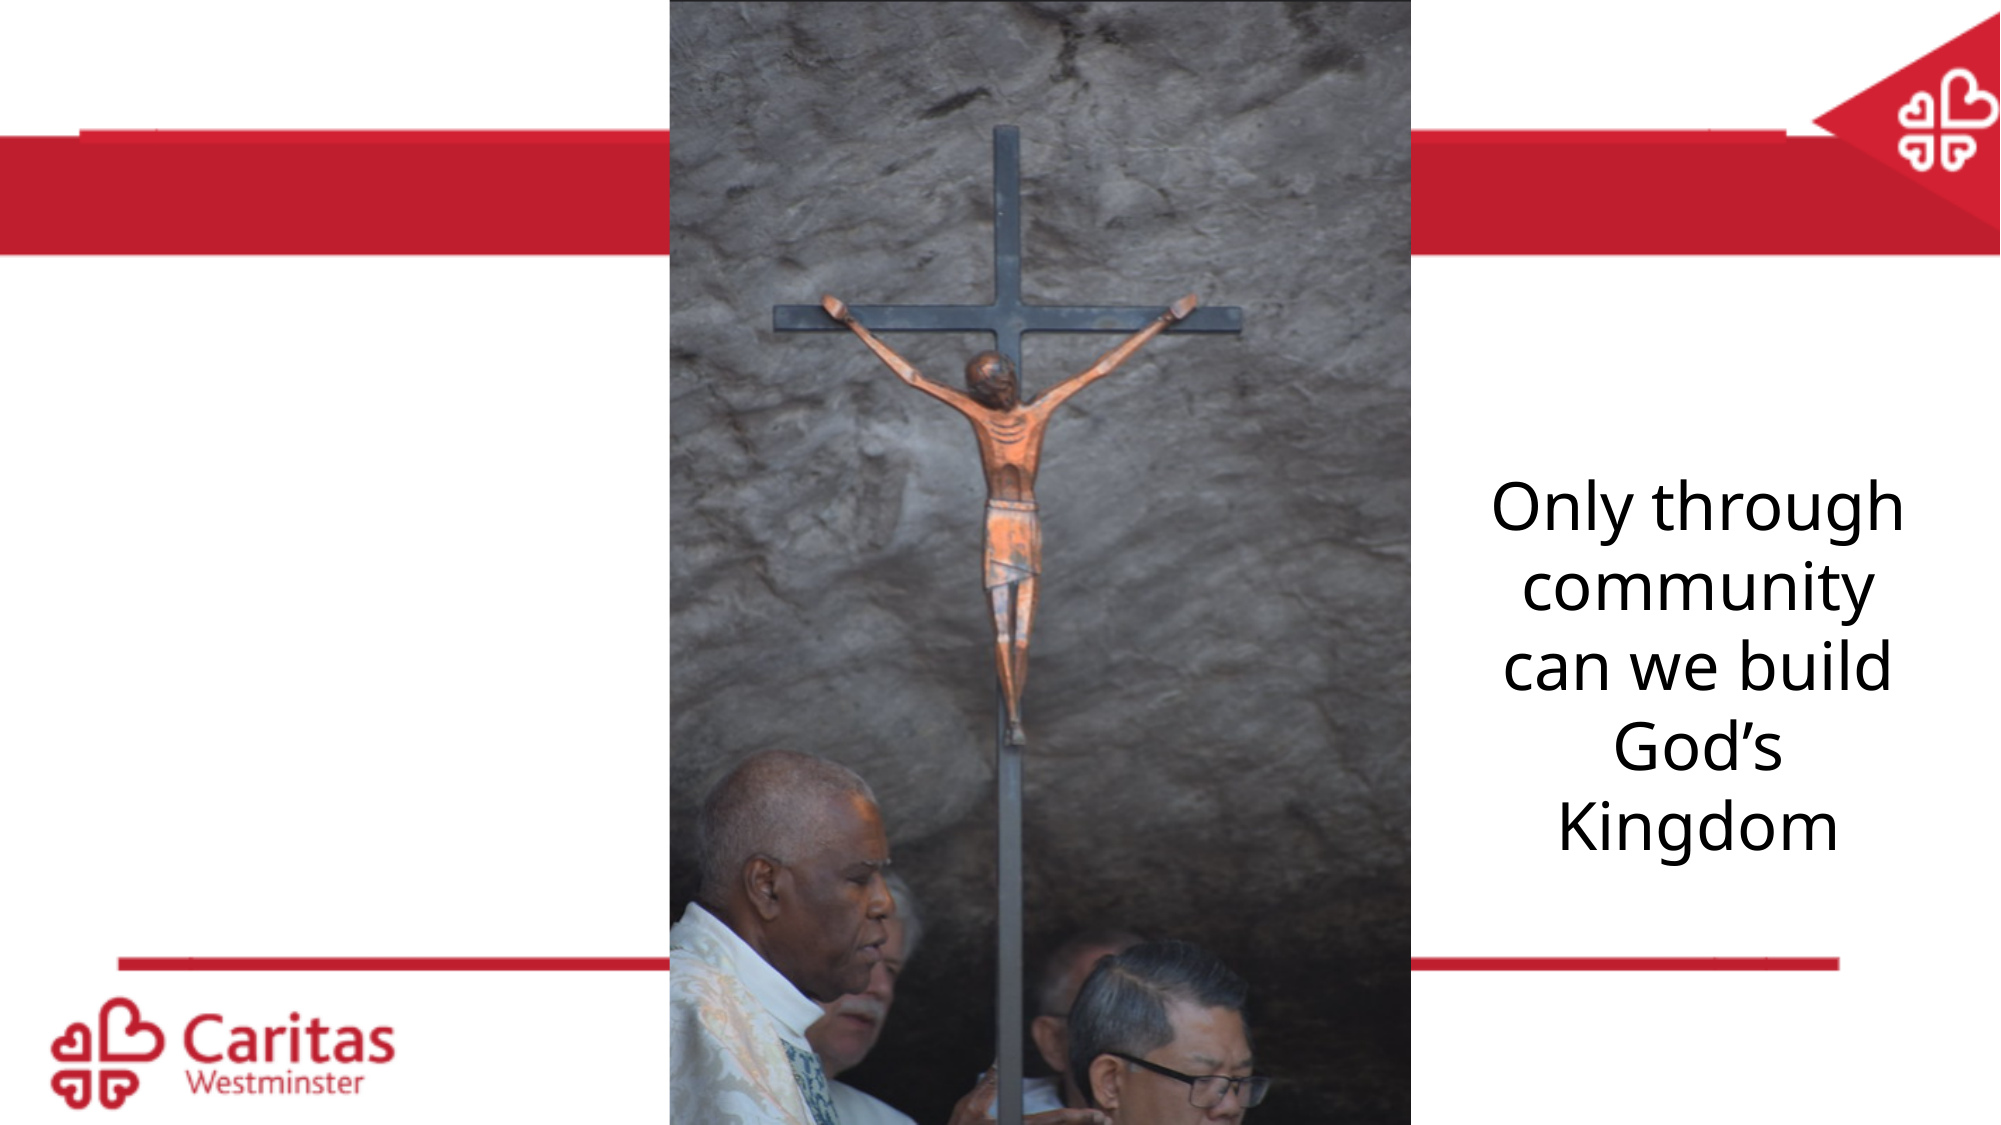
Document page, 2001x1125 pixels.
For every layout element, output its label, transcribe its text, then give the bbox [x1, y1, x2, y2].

picture [0, 0, 2000, 1125]
text_box Only through community can we build God’s Kingdom [1450, 456, 1947, 872]
